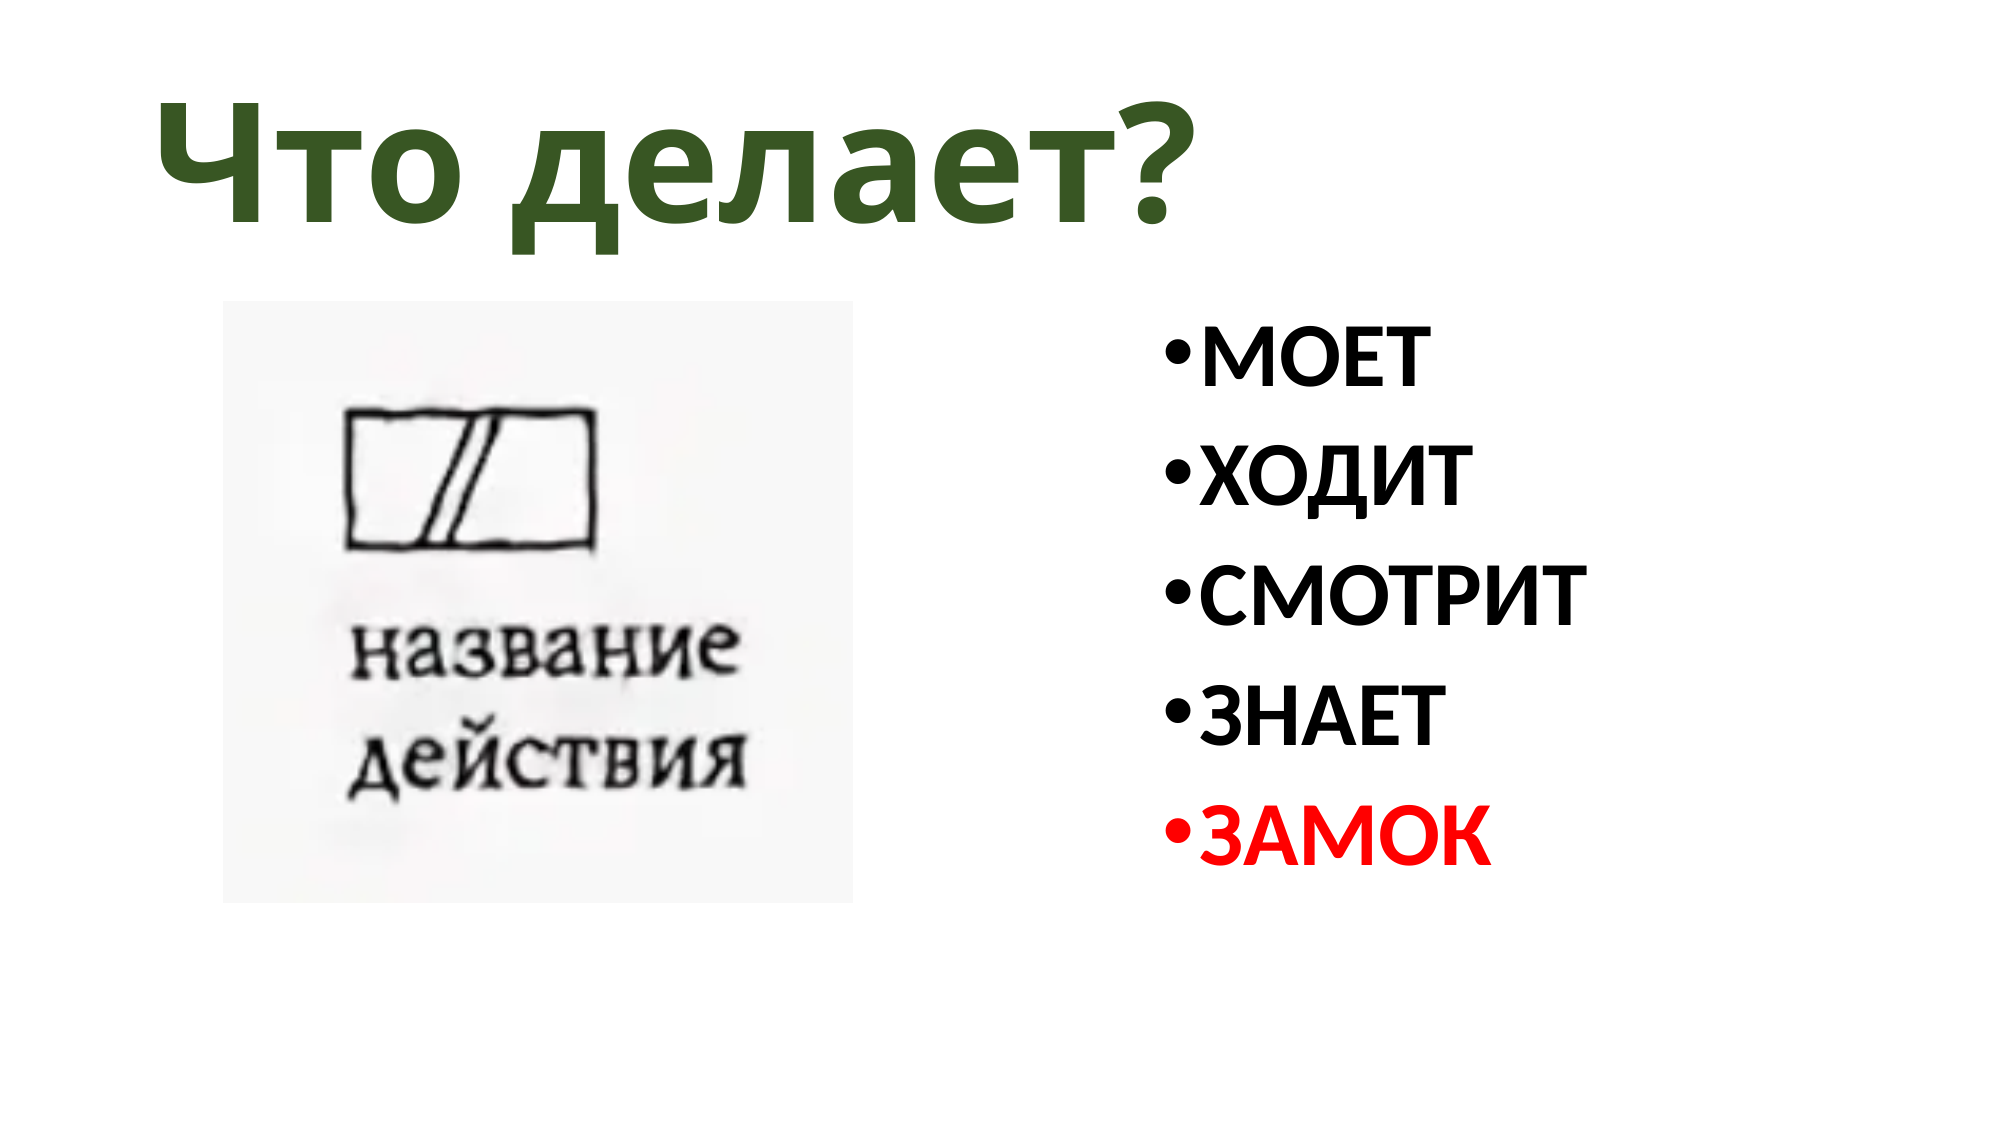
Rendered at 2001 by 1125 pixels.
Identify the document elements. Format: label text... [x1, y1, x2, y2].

title Что делает? [137, 59, 1863, 278]
list МОЕТ ХОДИТ СМОТРИТ ЗНАЕТ ЗАМОК [1147, 299, 1863, 1014]
picture [223, 301, 853, 903]
